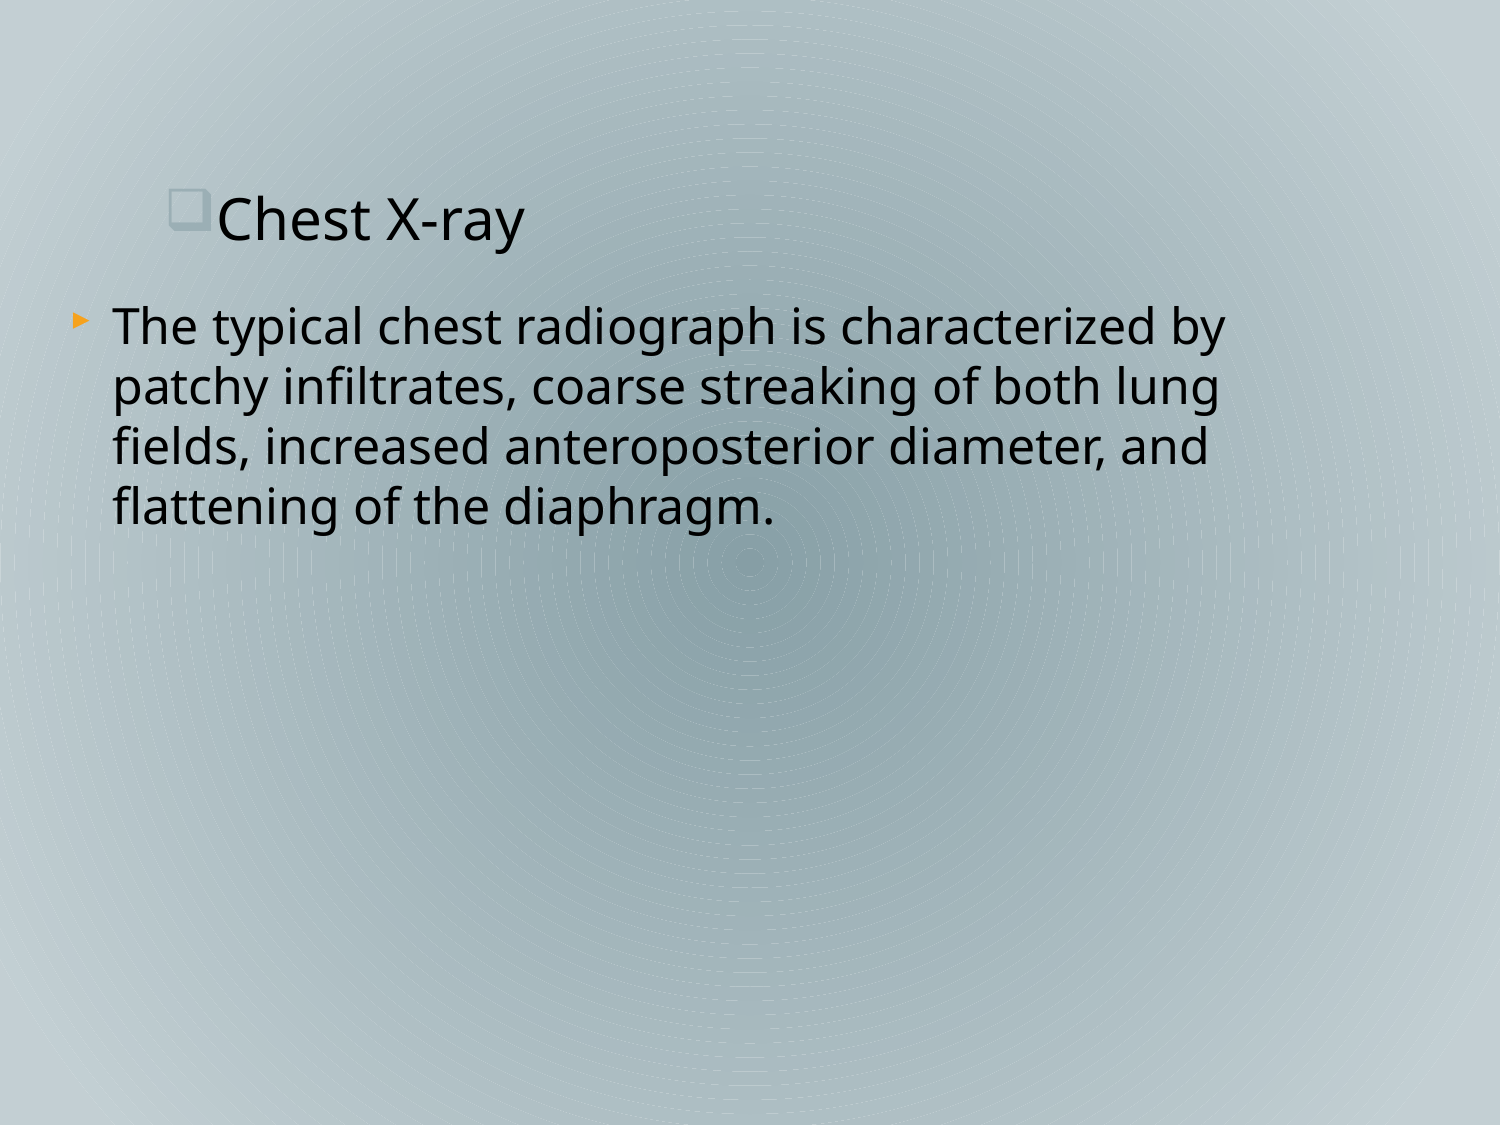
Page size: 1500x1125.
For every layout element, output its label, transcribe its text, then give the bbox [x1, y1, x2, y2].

list Chest X-ray [112, 174, 1238, 287]
text_box The typical chest radiograph is characterized by patchy infiltrates, coarse streaking of both lung fields, increased anteroposterior diameter, and flattening of the diaphragm. [37, 287, 1388, 797]
